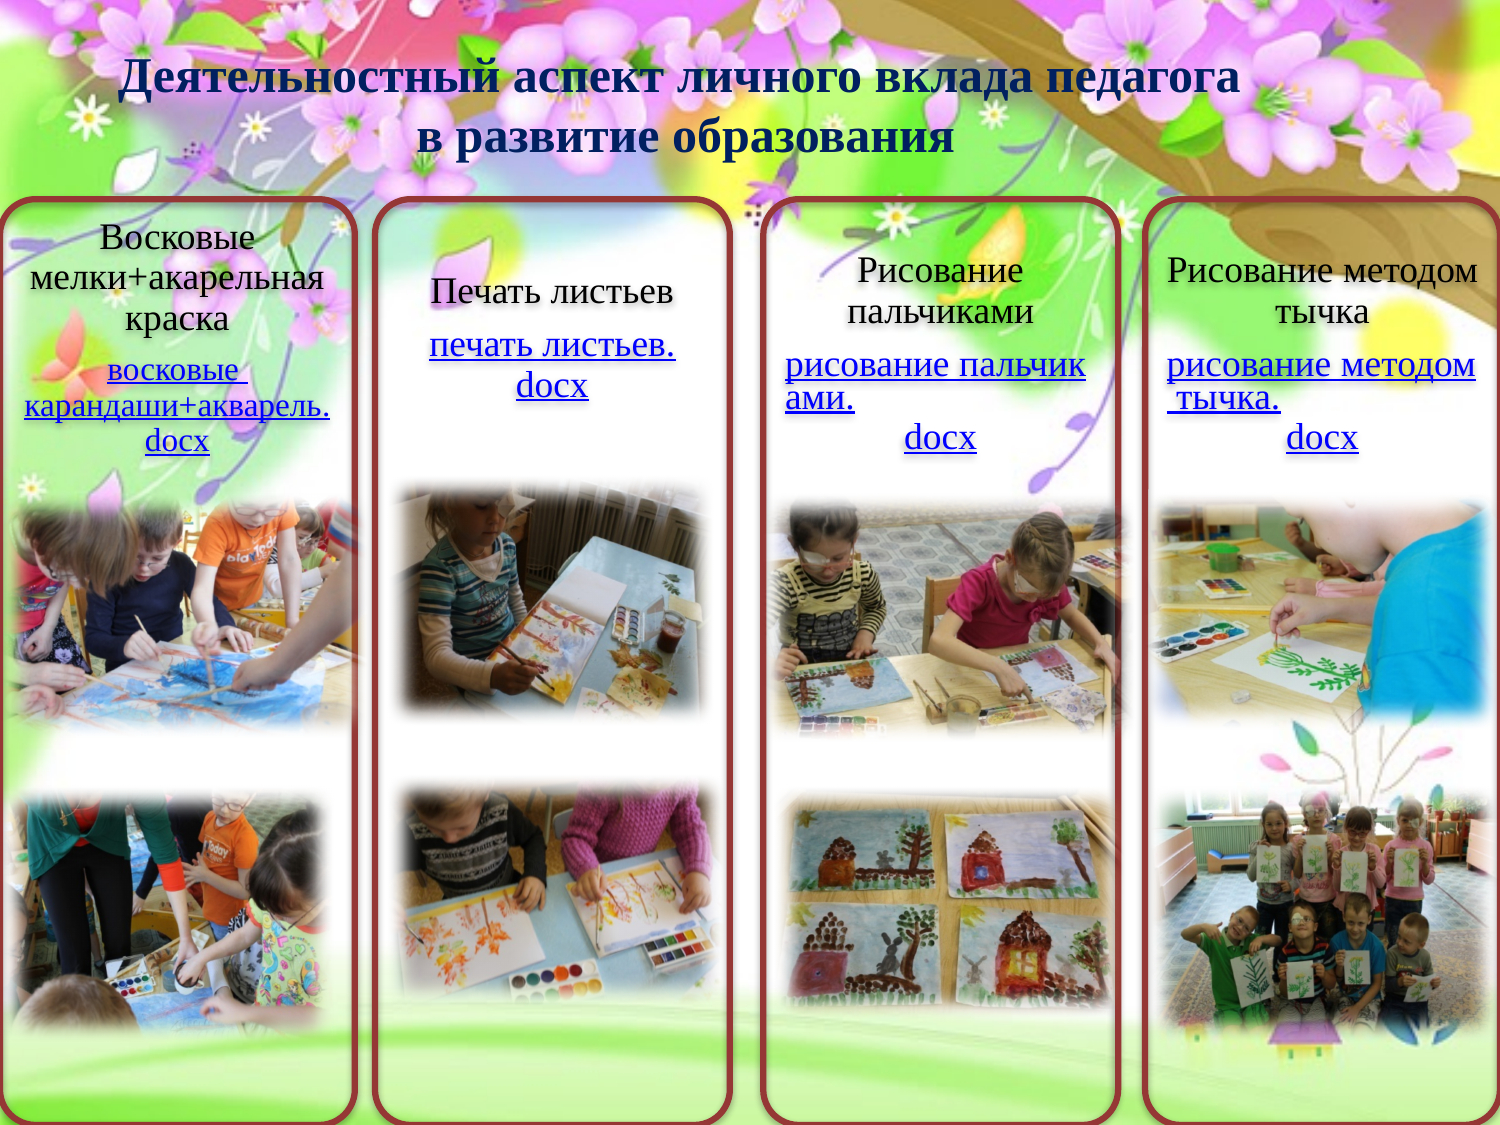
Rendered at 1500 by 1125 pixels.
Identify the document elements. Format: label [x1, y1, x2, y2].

picture [1142, 491, 1500, 731]
text_box [0, 198, 1500, 1125]
picture [1148, 784, 1500, 1044]
picture [773, 784, 1126, 1020]
picture [0, 491, 370, 739]
picture [0, 0, 1500, 198]
picture [386, 474, 715, 727]
picture [386, 773, 727, 1009]
picture [0, 784, 335, 1044]
picture [761, 491, 1137, 743]
